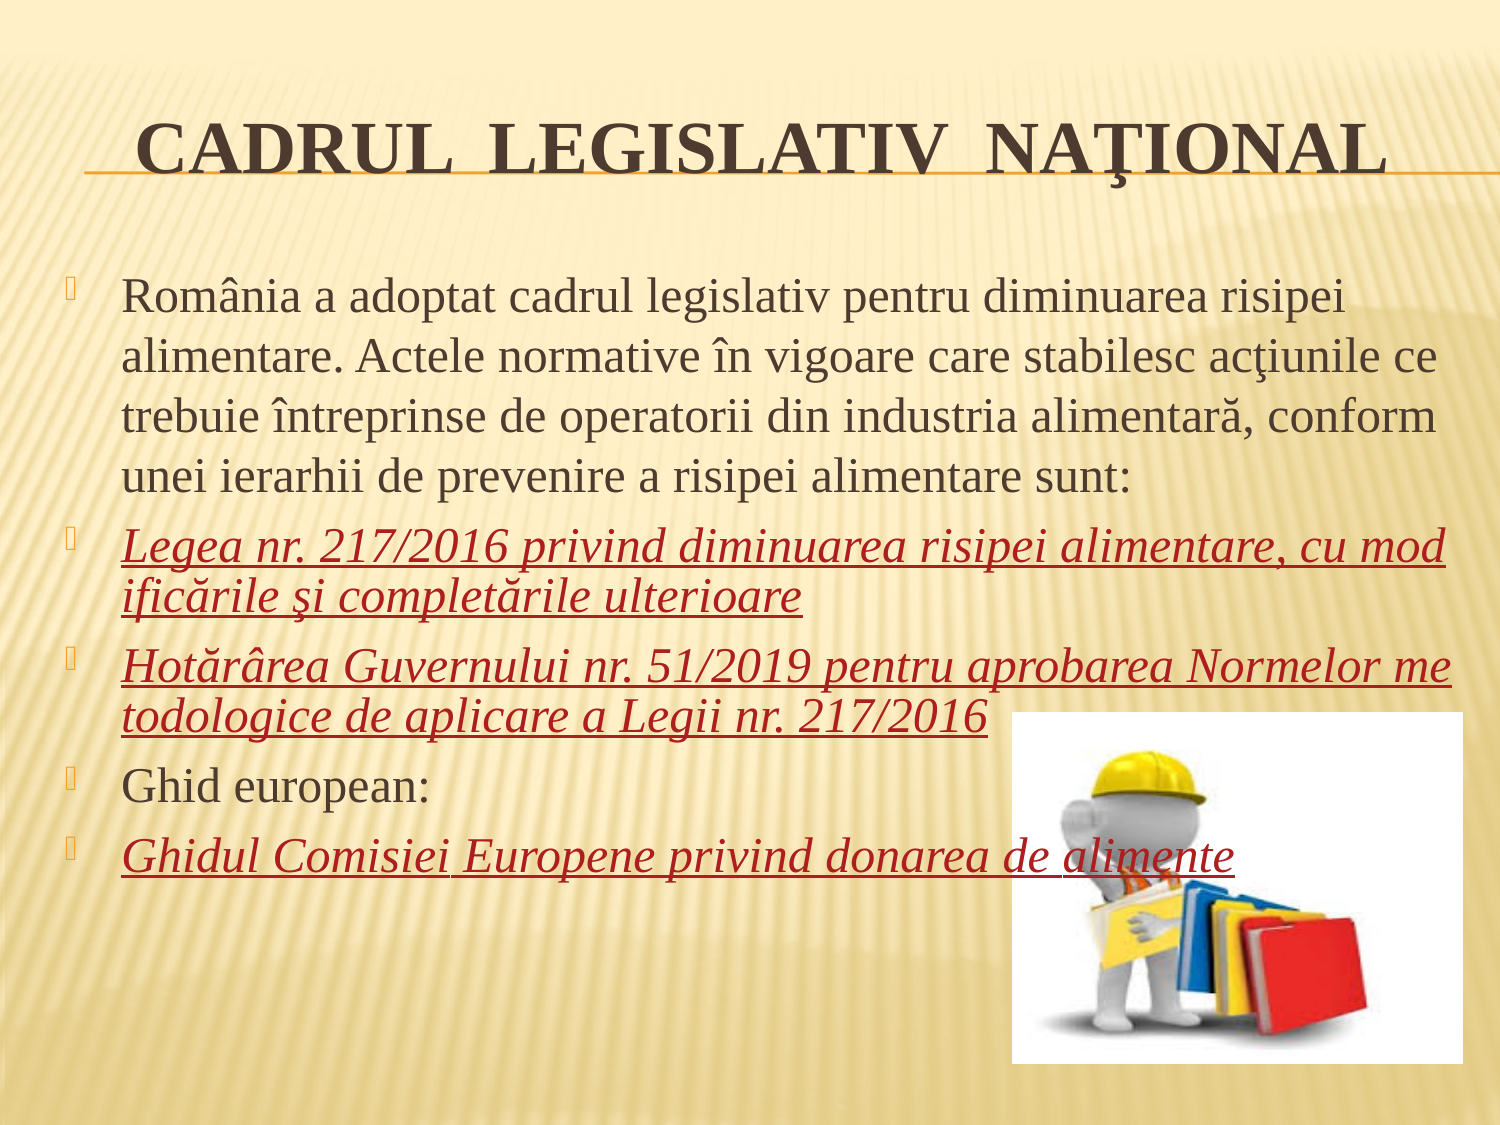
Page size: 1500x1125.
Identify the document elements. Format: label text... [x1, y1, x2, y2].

picture [1012, 712, 1463, 1065]
title Cadrul legislativ naţional [50, 75, 1475, 213]
list România a adoptat cadrul legislativ pentru diminuarea risipei alimentare. Actele normative în vigoare care stabilesc acţiunile ce trebuie întreprinse de operatorii din industria alimentară, conform unei ierarhii de prevenire a risipei alimentare sunt: Legea nr. 217/2016 privind diminuarea risipei alimentare, cu modificările şi completările ulterioare Hotărârea Guvernului nr. 51/2019 pentru aprobarea Normelor metodologice de aplicare a Legii nr. 217/2016 Ghid european: Ghidul Comisiei Europene privind donarea de alimente [50, 254, 1475, 998]
